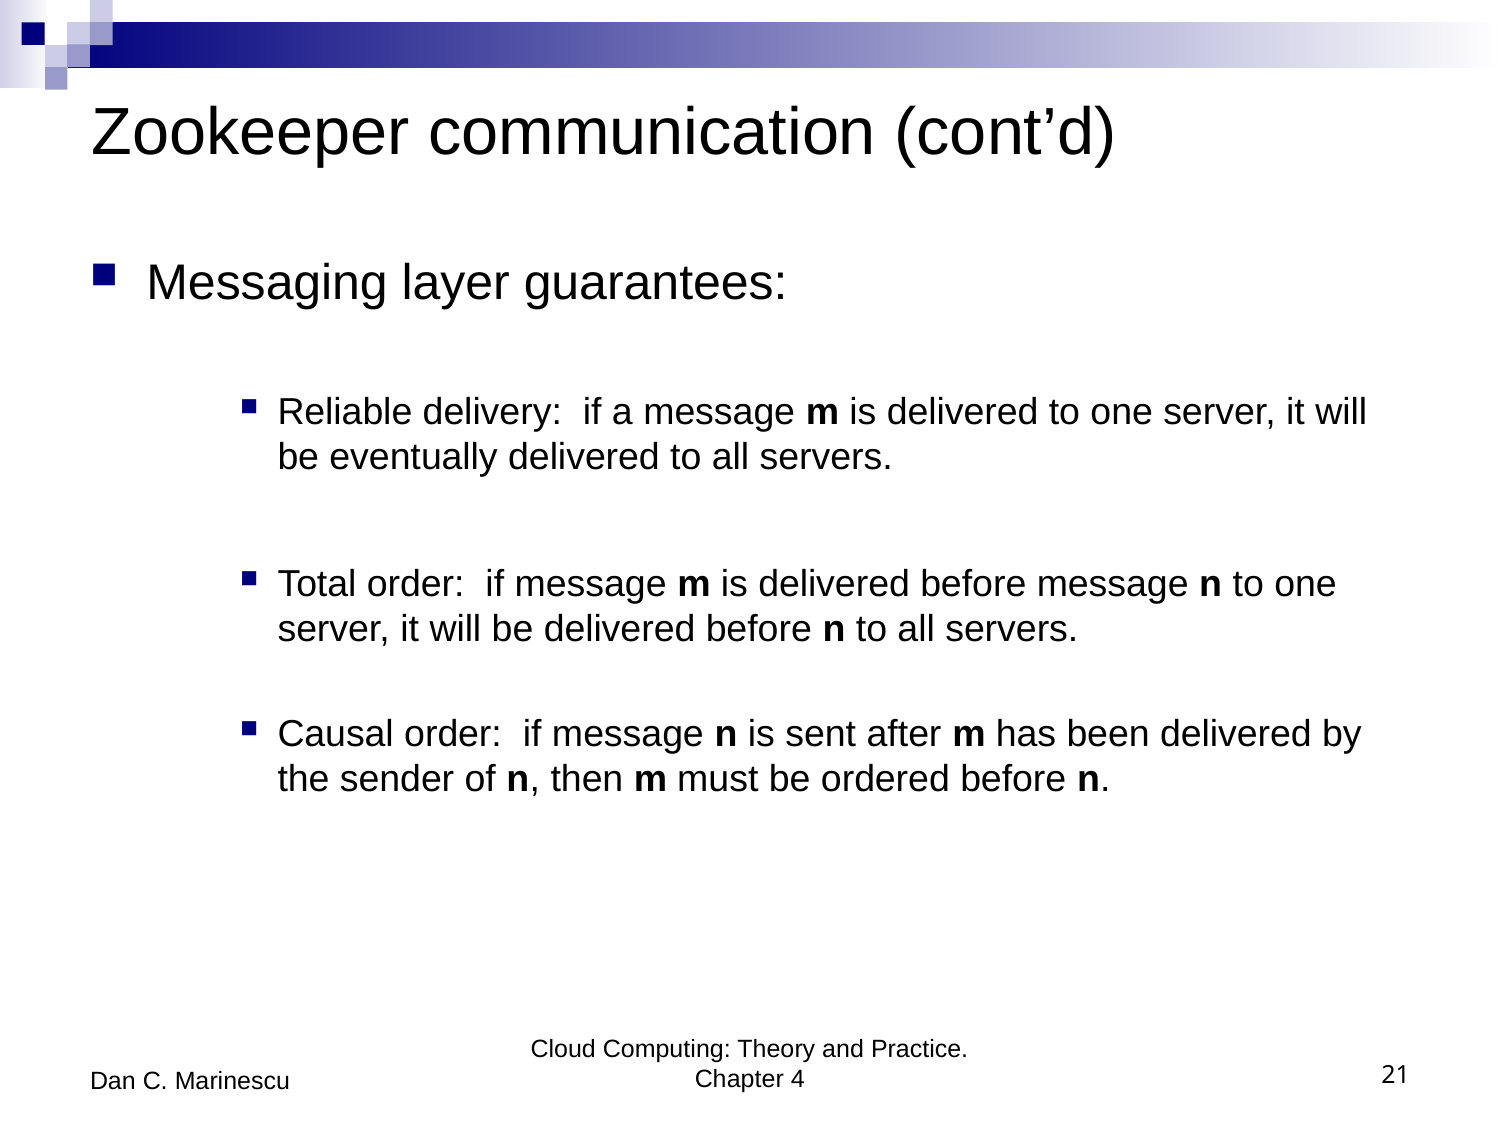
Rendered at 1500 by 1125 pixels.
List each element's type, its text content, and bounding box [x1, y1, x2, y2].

title Zookeeper communication (cont’d) [76, 93, 1426, 162]
list Messaging layer guarantees: Reliable delivery: if a message m is delivered to one server, it will be eventually delivered to all servers. Total order: if message m is delivered before message n to one server, it will be delivered before n to all servers. Causal order: if message n is sent after m has been delivered by the sender of n, then m must be ordered before n. [74, 241, 1426, 963]
slide_number 21 [1074, 1024, 1426, 1101]
footer Cloud Computing: Theory and Practice. Chapter 4 [512, 1024, 988, 1101]
slide_number Dan C. Marinescu [74, 1024, 426, 1103]
